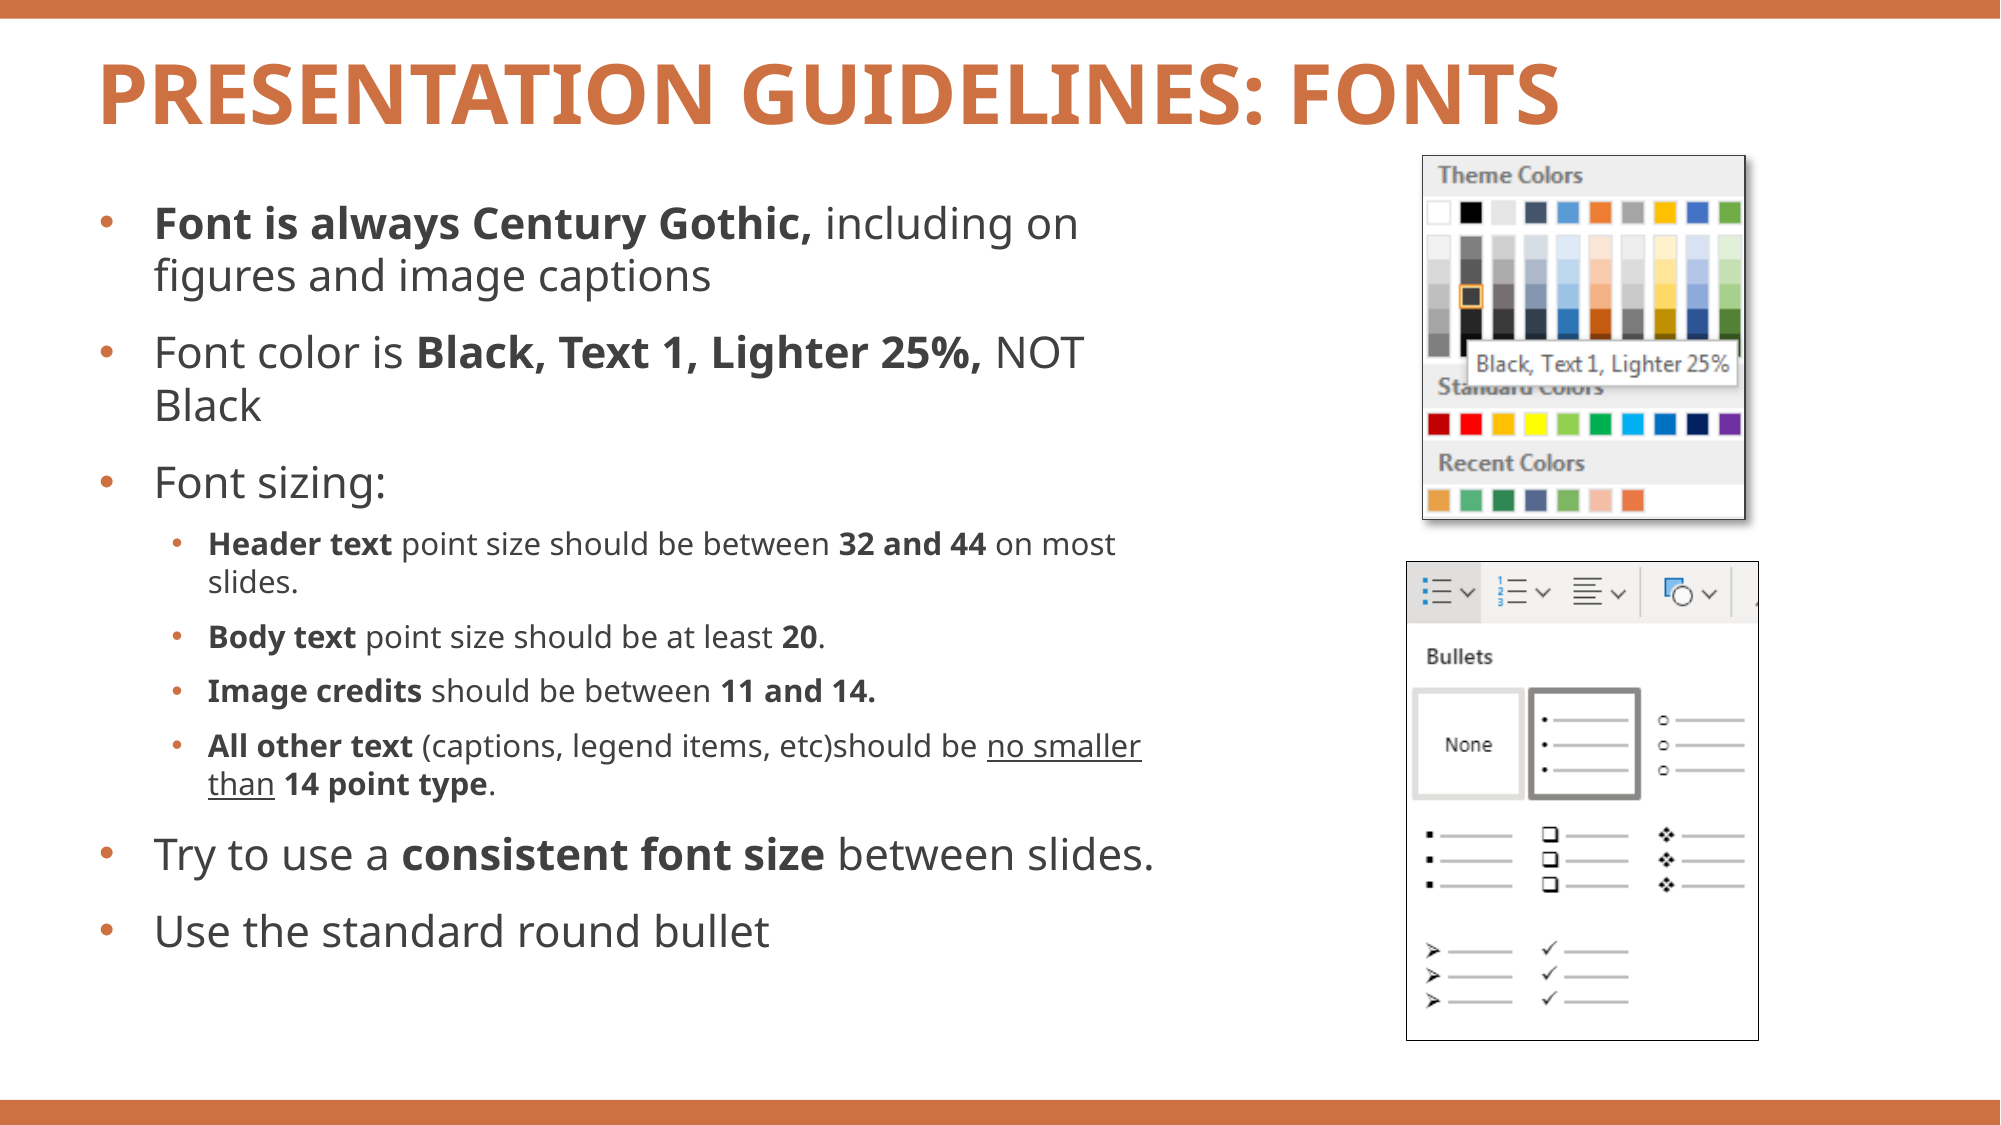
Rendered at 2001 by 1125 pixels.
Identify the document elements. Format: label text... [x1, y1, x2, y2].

text_box Font is always Century Gothic, including on figures and image captions Font color is Black, Text 1, Lighter 25%, NOT Black Font sizing: Header text point size should be between 32 and 44 on most slides. Body text point size should be at least 20. Image credits should be between 11 and 14. All other text (captions, legend items, etc)should be no smaller than 14 point type. Try to use a consistent font size between slides. Use the standard round bullet [84, 188, 1172, 997]
picture [1422, 156, 1745, 520]
text_box PRESENTATION GUIDELINES: FONTS [81, 62, 1743, 132]
picture [1406, 561, 1759, 1040]
